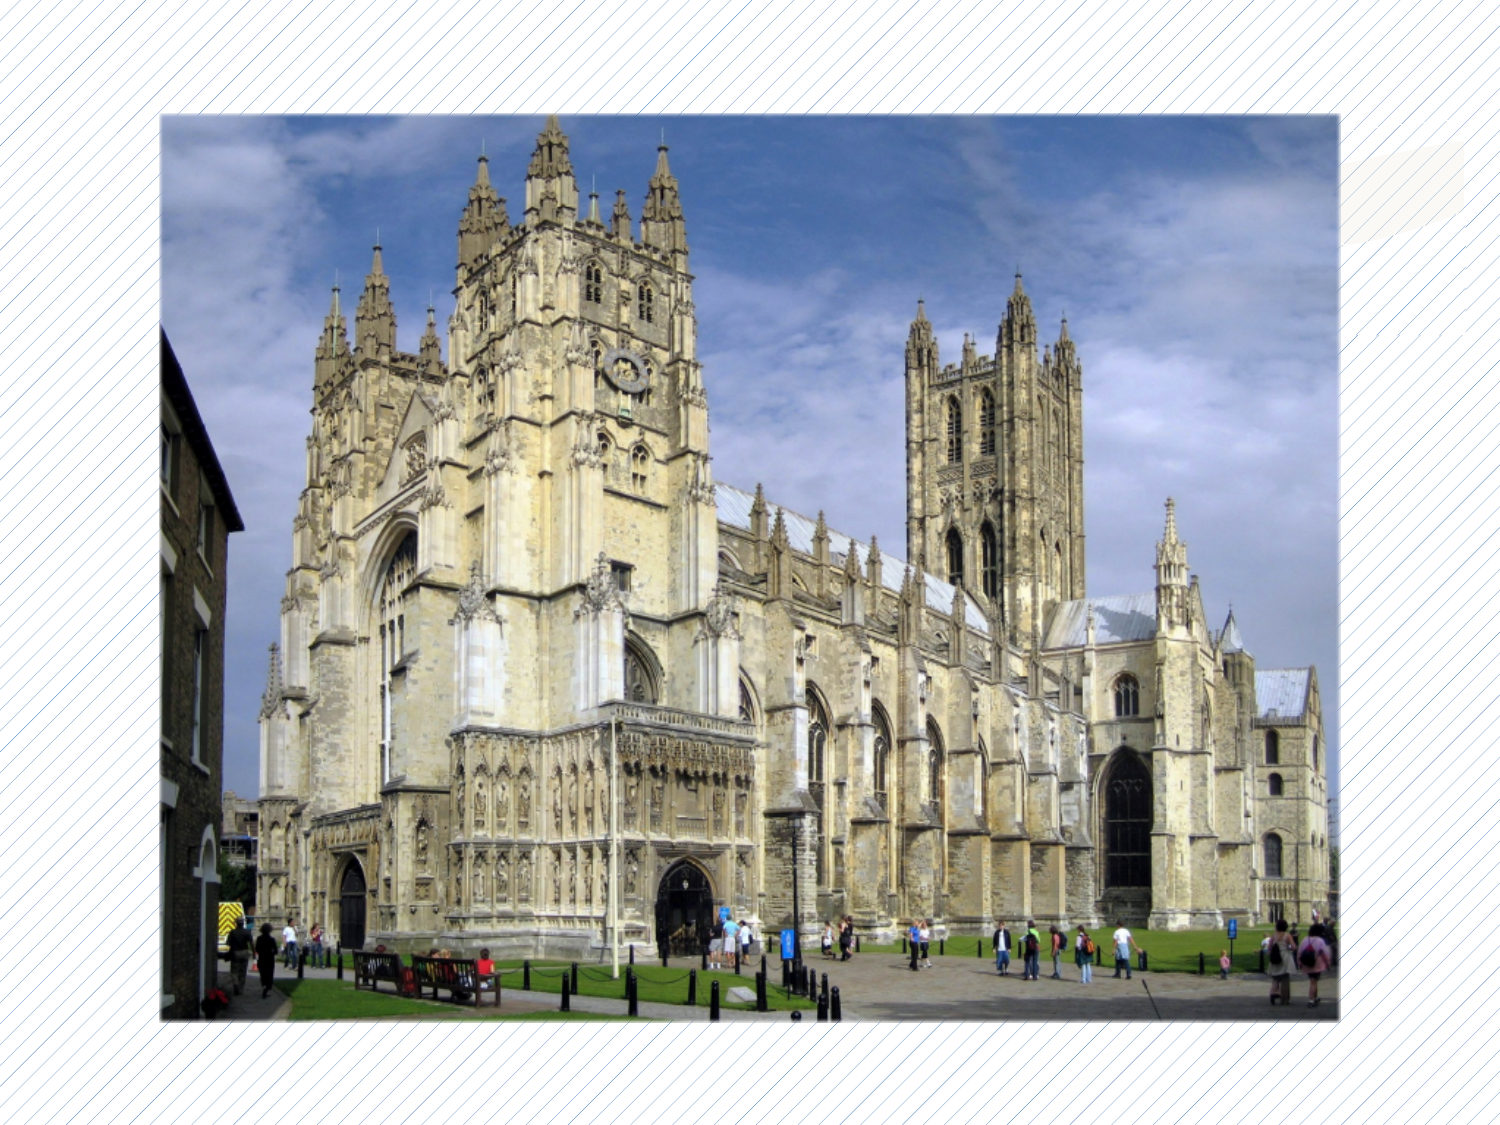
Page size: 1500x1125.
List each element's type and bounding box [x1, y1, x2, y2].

picture [159, 113, 1341, 1023]
